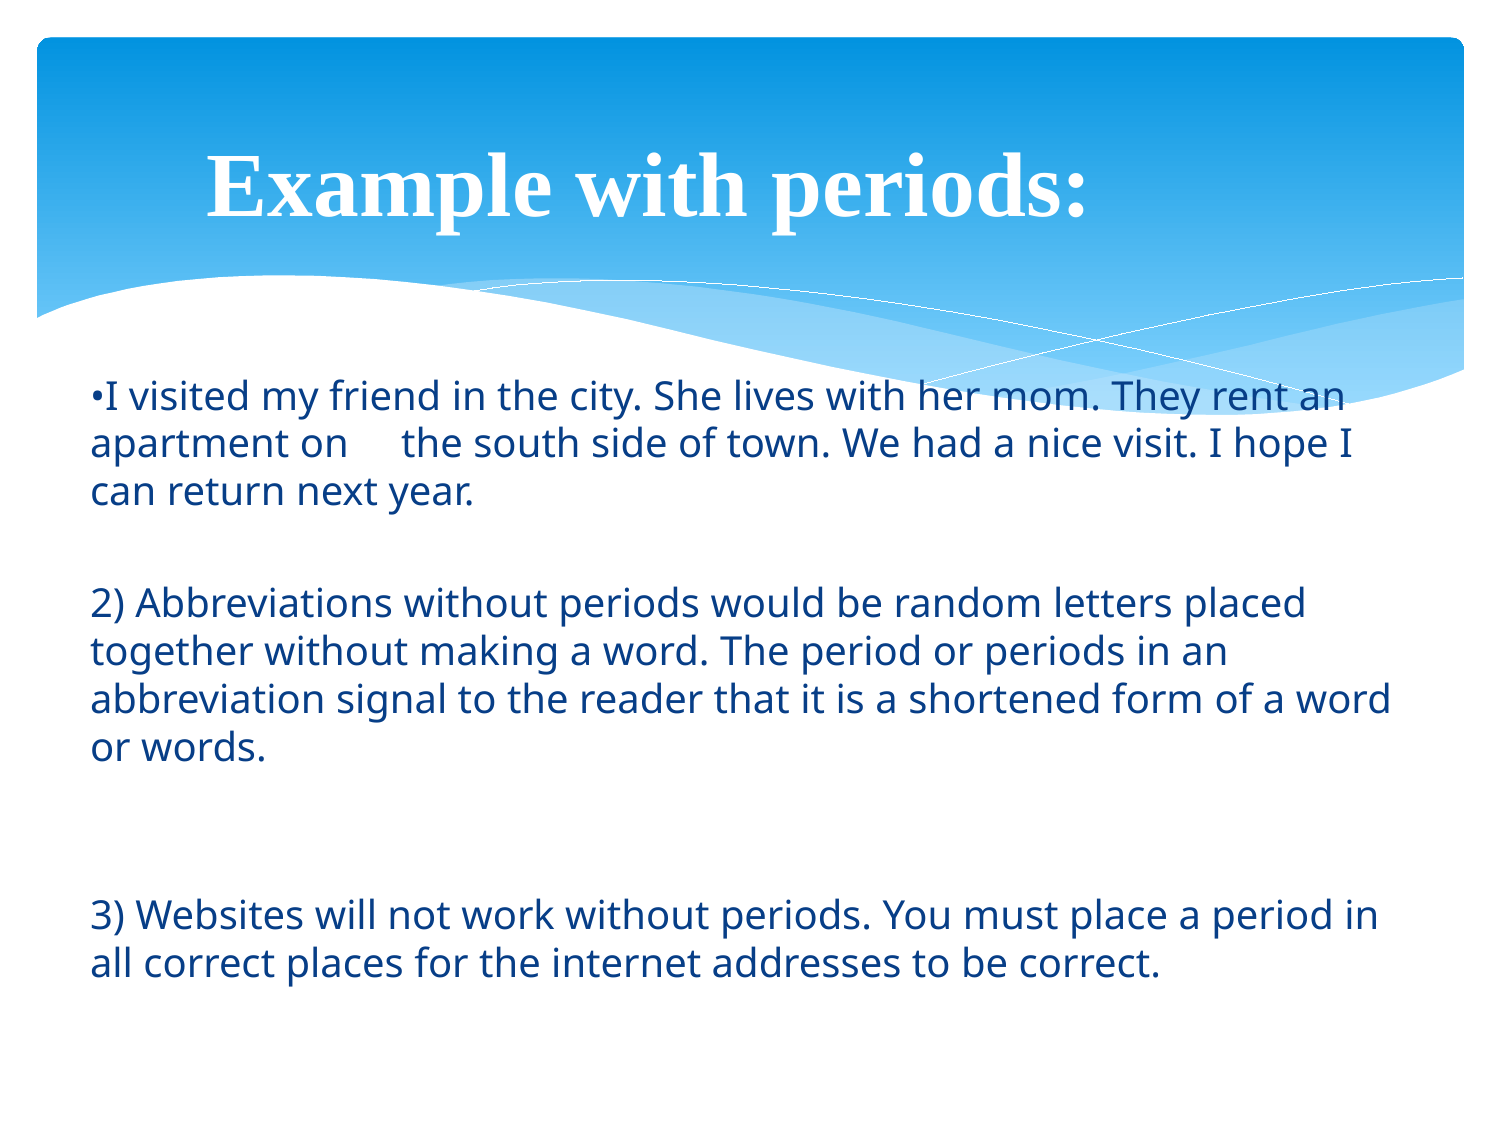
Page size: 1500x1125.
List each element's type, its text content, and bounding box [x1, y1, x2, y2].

list •I visited my friend in the city. She lives with her mom. They rent an apartment on the south side of town. We had a nice visit. I hope I can return next year. 2) Abbreviations without periods would be random letters placed together without making a word. The period or periods in an abbreviation signal to the reader that it is a shortened form of a word or words. 3) Websites will not work without periods. You must place a period in all correct places for the internet addresses to be correct. [75, 362, 1425, 1000]
title Example with periods: [0, 149, 1325, 388]
